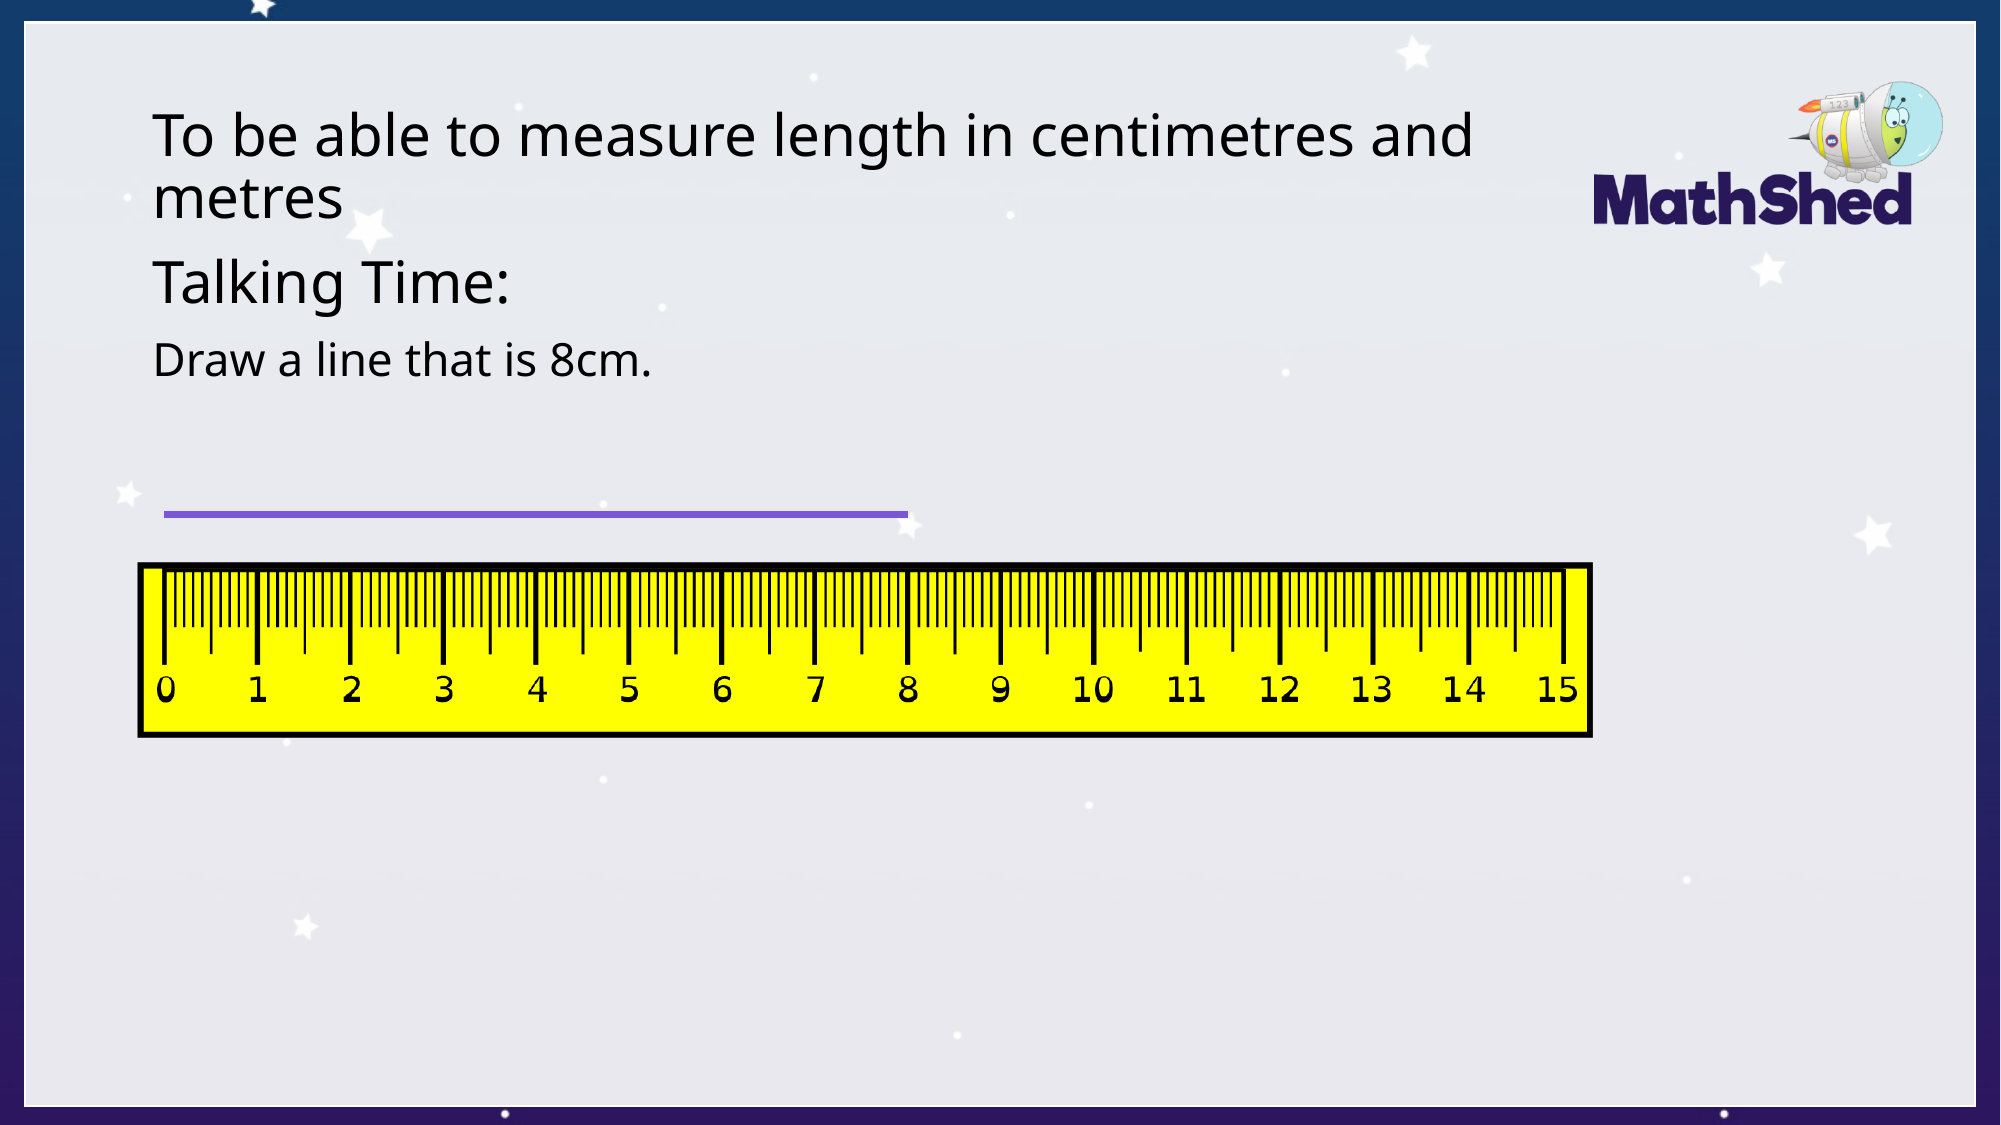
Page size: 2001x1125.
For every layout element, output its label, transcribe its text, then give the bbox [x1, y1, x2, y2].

title To be able to measure length in centimetres and metres [137, 59, 1578, 245]
picture [0, 0, 2001, 1125]
list Talking Time: Draw a line that is 8cm. [137, 245, 1893, 960]
